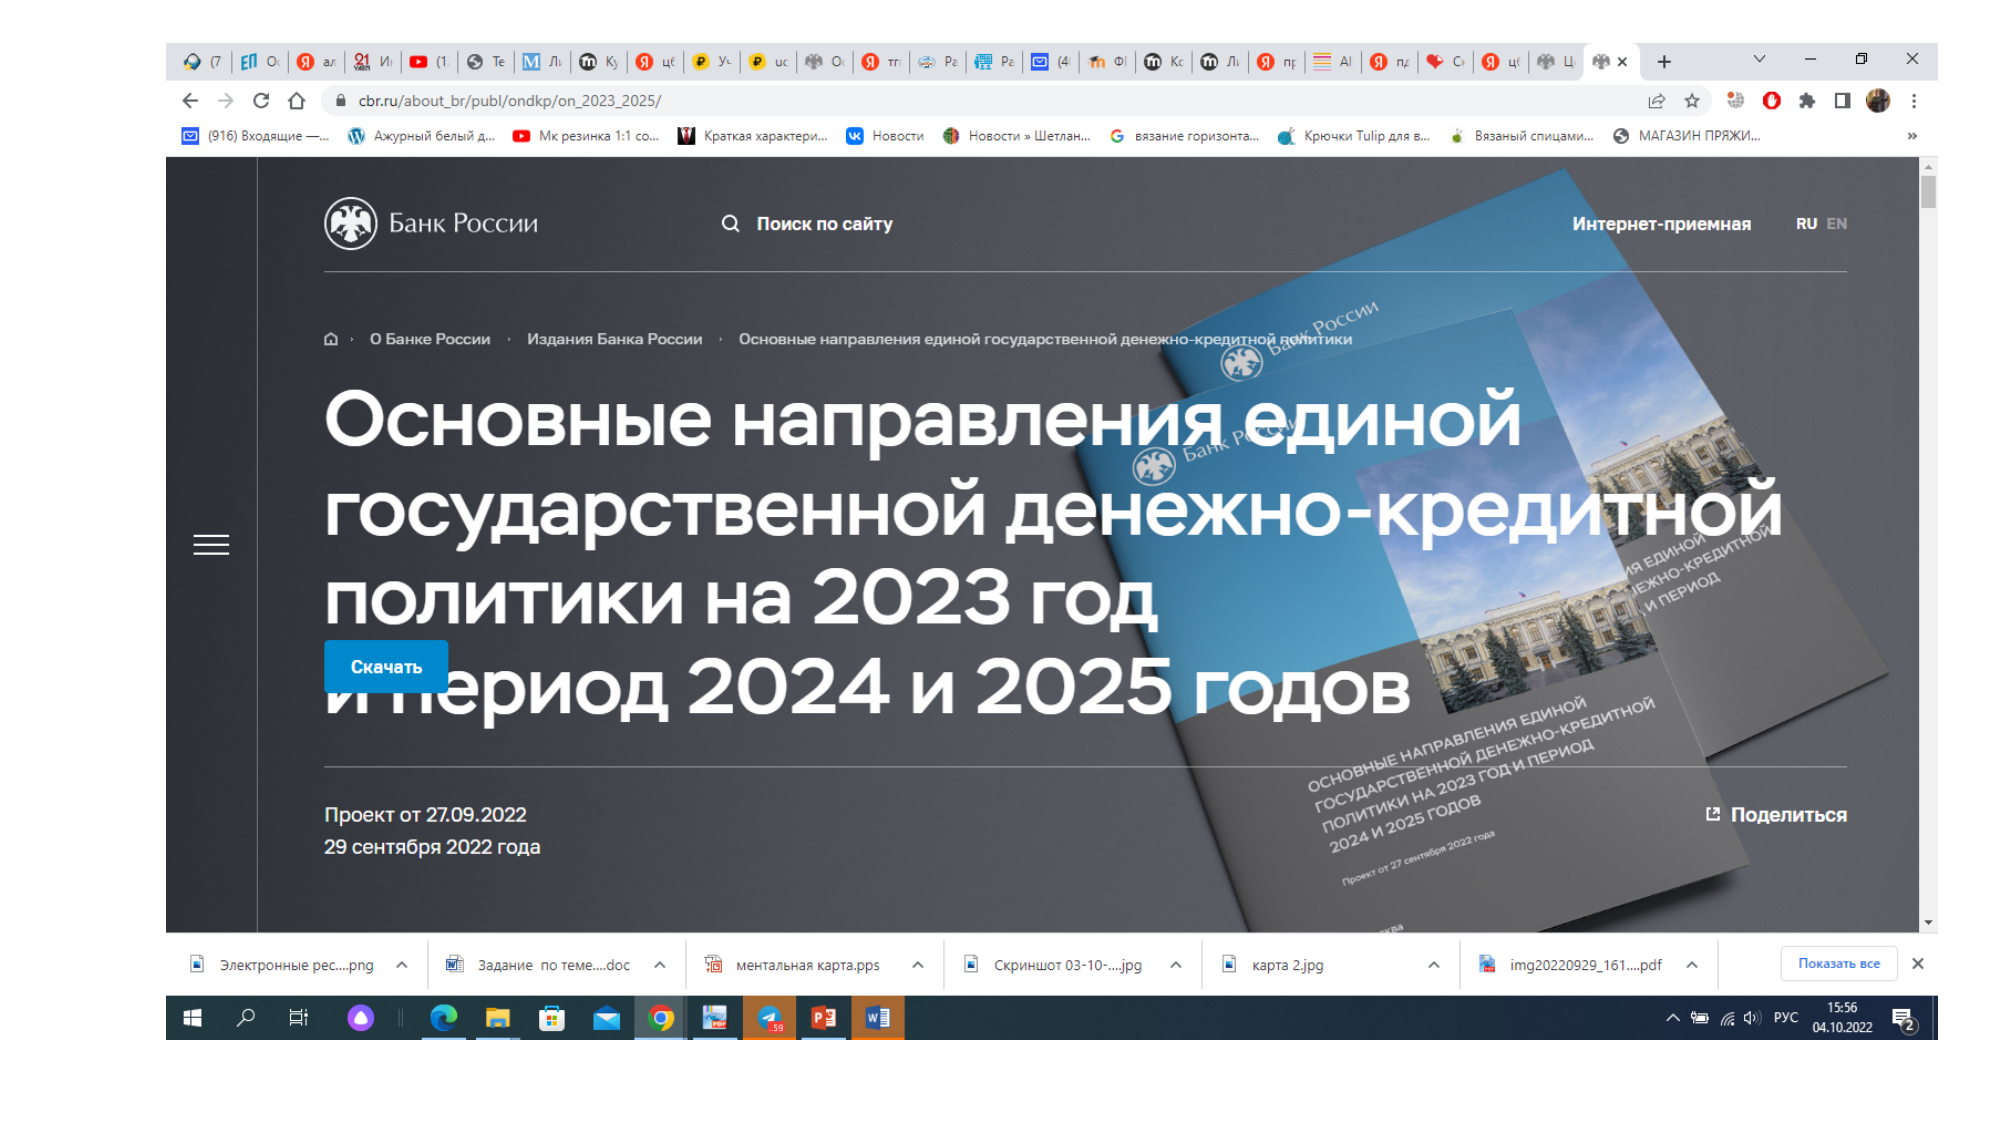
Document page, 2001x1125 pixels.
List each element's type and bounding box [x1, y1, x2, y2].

picture [166, 43, 1938, 1040]
